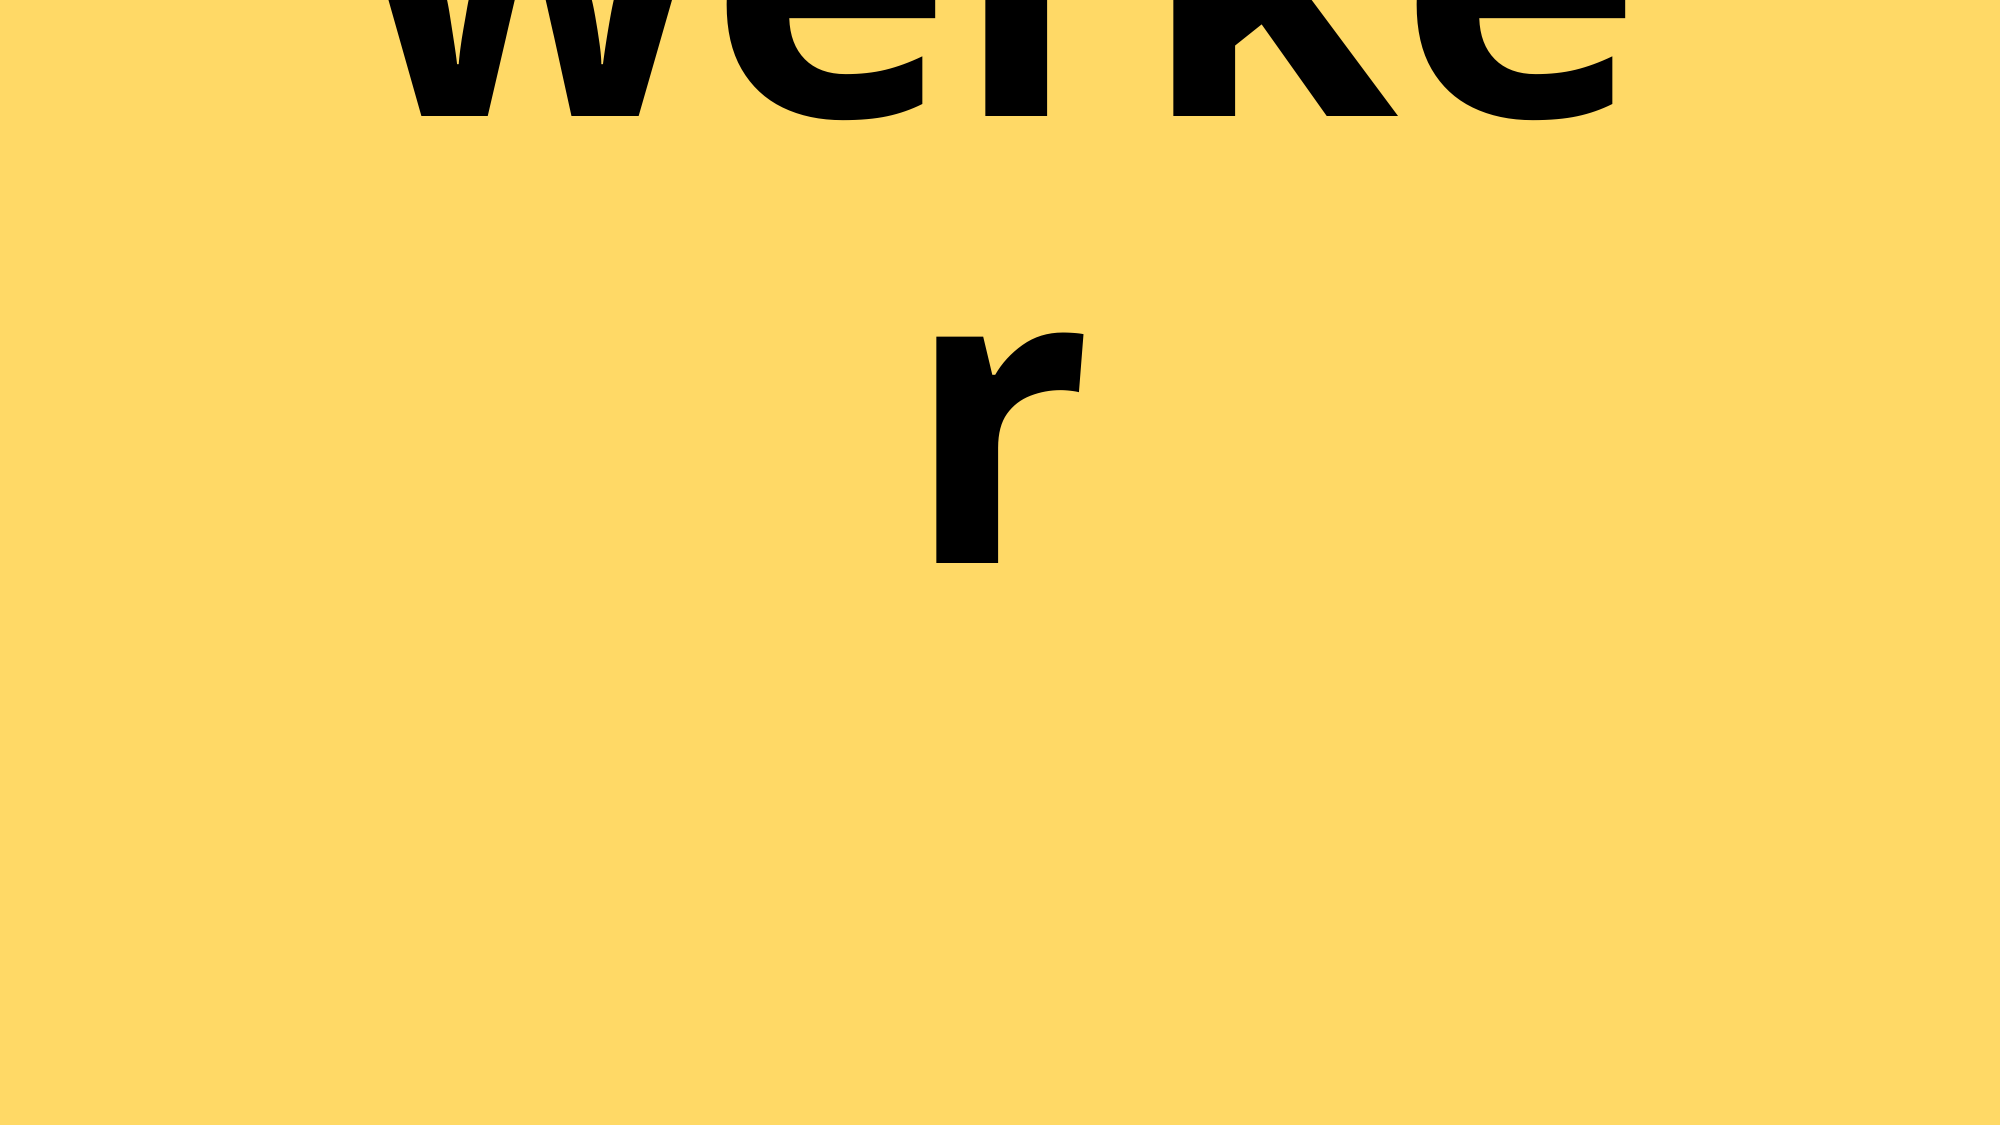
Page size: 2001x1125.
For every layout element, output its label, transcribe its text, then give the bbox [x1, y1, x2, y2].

title werker [248, 231, 1749, 661]
